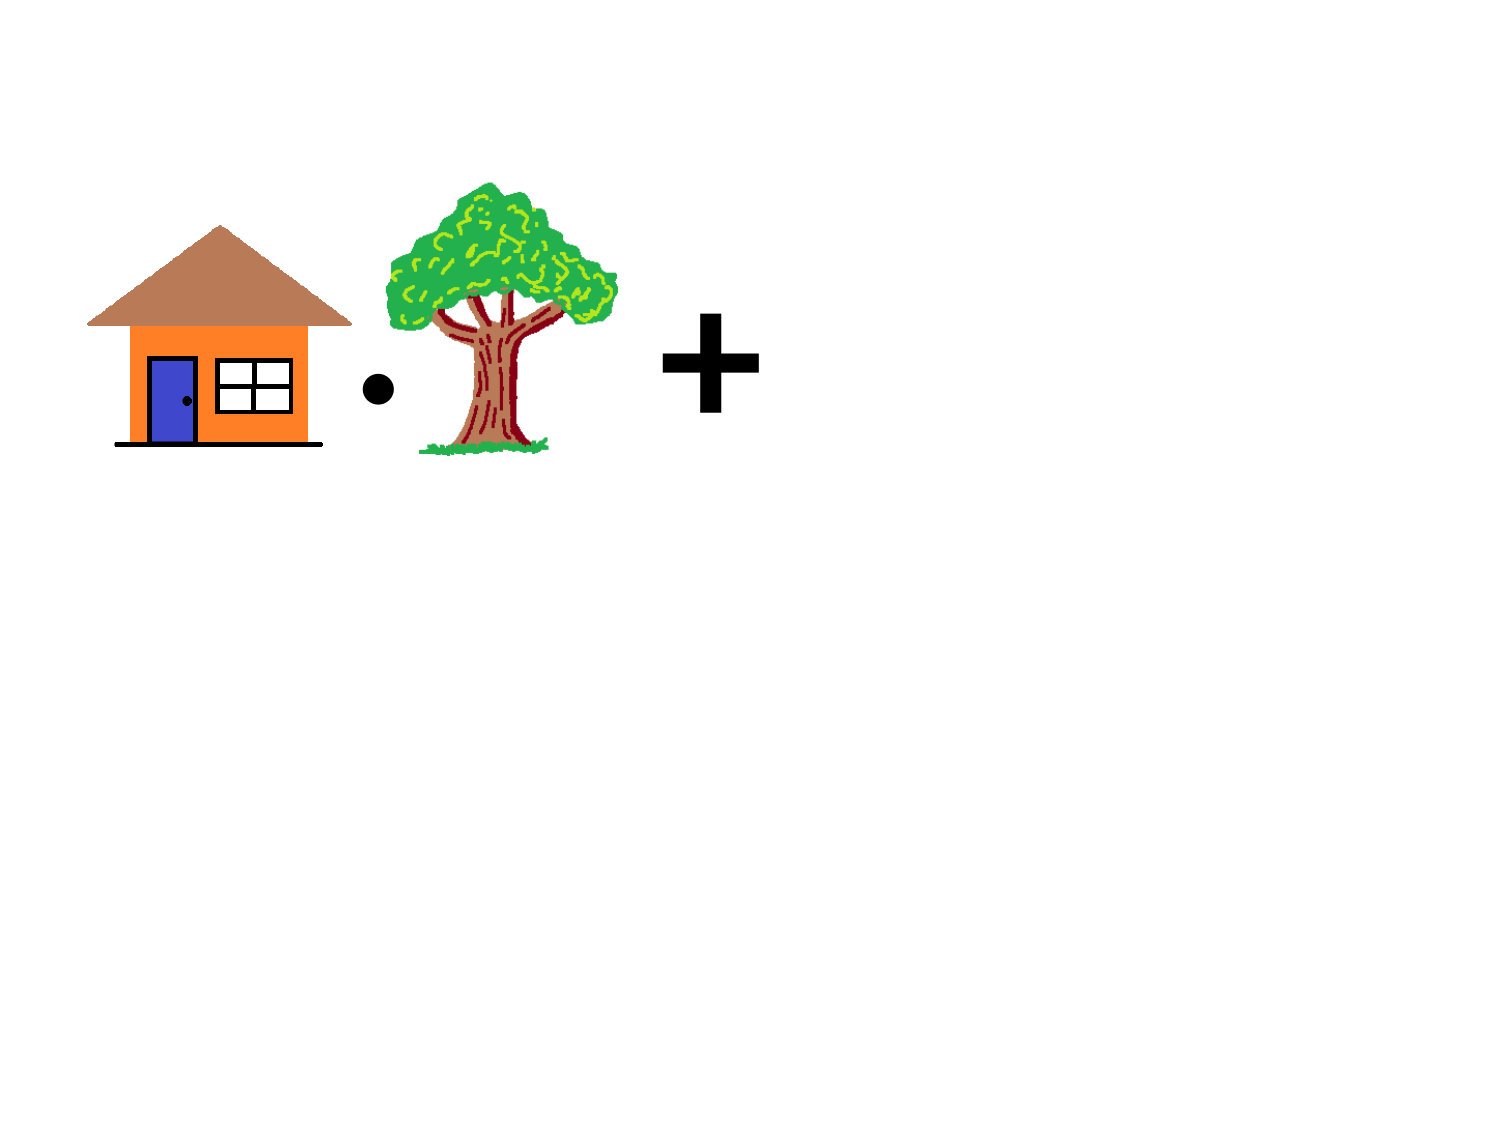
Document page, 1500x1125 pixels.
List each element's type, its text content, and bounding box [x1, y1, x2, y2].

picture [76, 166, 646, 512]
text_box + [651, 213, 778, 479]
